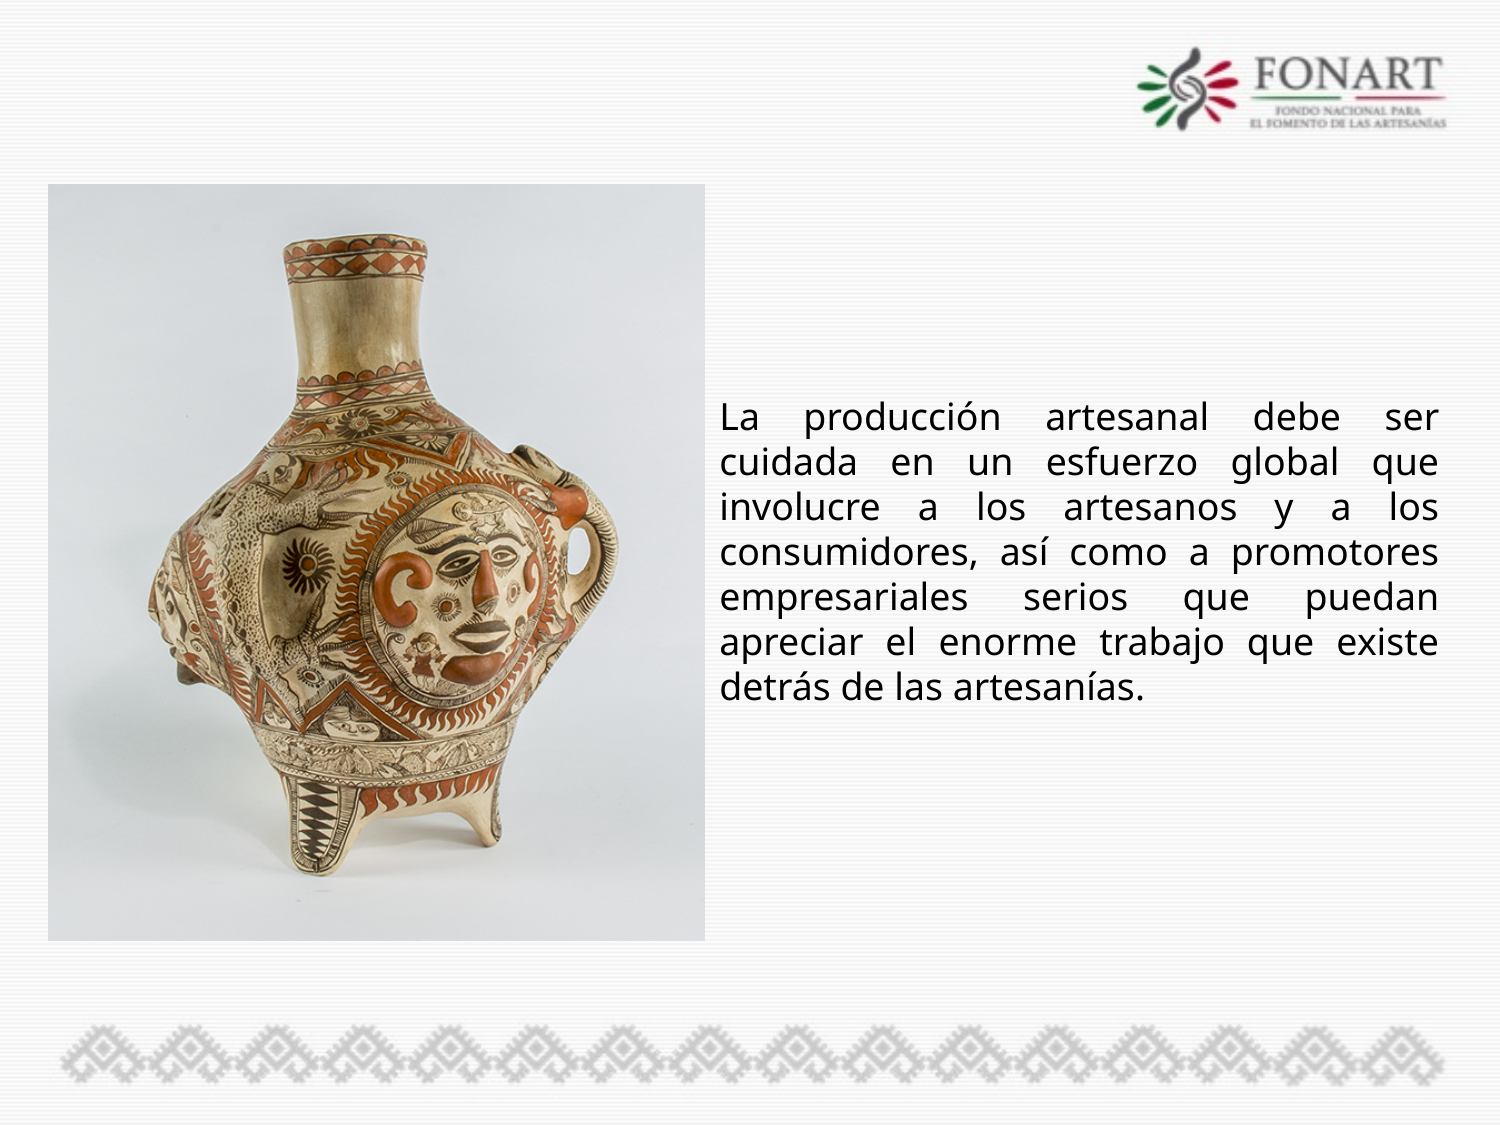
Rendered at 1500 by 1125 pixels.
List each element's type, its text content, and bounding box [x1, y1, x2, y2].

text_box La producción artesanal debe ser cuidada en un esfuerzo global que involucre a los artesanos y a los consumidores, así como a promotores empresariales serios que puedan apreciar el enorme trabajo que existe detrás de las artesanías. [708, 385, 1455, 715]
picture [0, 0, 1500, 1125]
